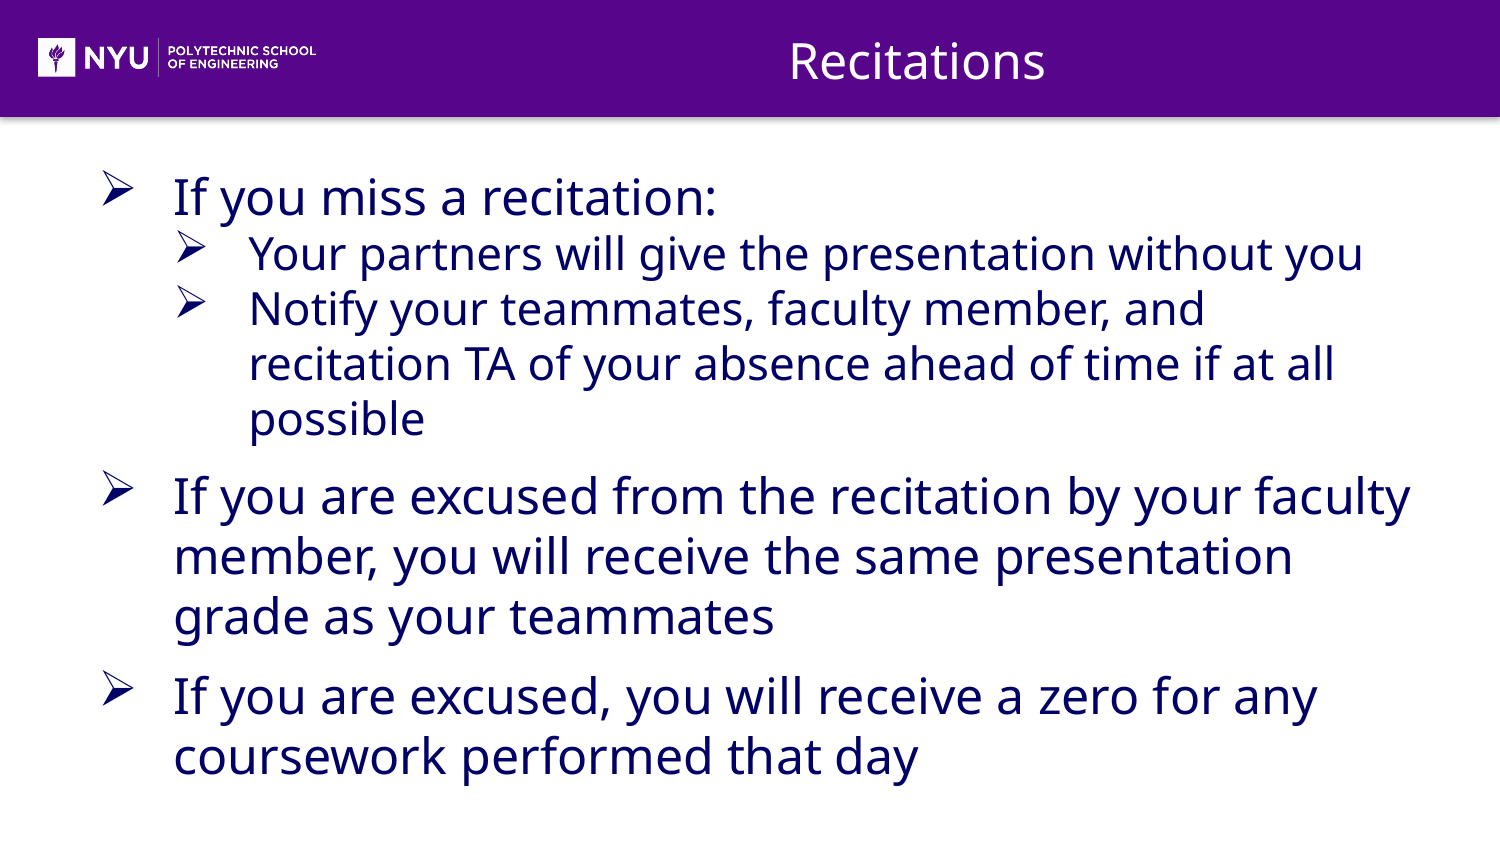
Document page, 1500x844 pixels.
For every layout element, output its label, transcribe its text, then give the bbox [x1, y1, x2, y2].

text_box If you miss a recitation: Your partners will give the presentation without you Notify your teammates, faculty member, and recitation TA of your absence ahead of time if at all possible If you are excused from the recitation by your faculty member, you will receive the same presentation grade as your teammates If you are excused, you will receive a zero for any coursework performed that day [83, 157, 1430, 844]
list Recitations [372, 37, 1463, 81]
picture [38, 38, 316, 77]
